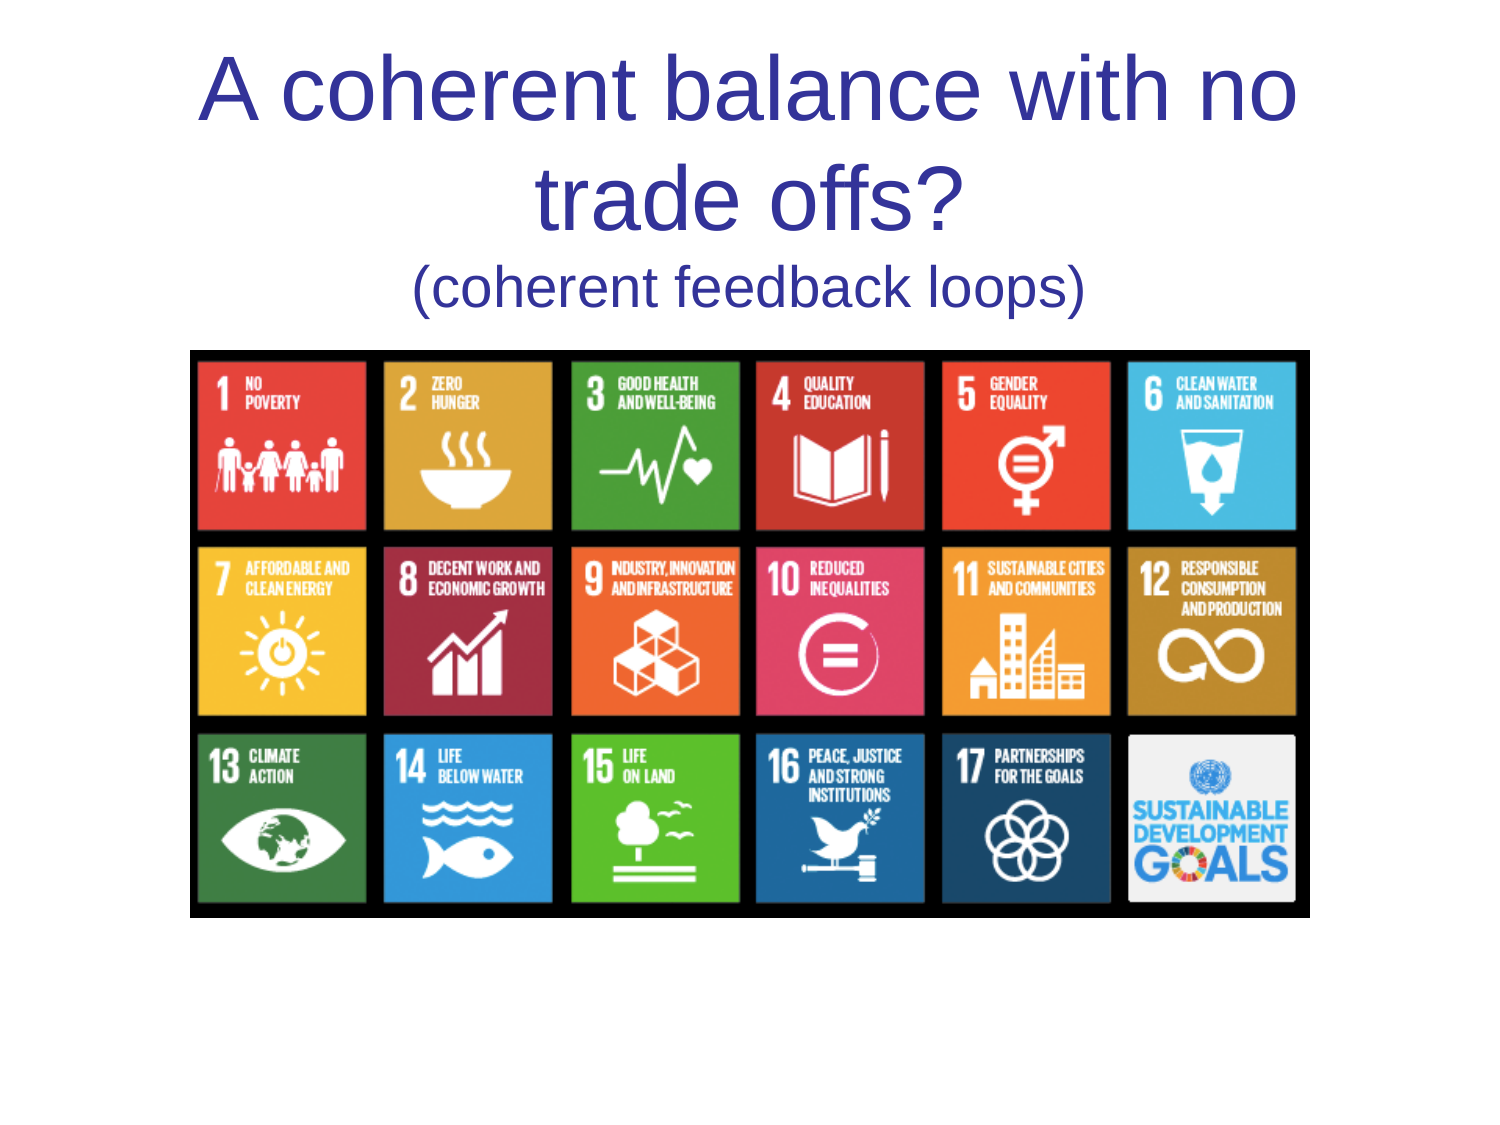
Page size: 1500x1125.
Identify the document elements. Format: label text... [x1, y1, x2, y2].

title A coherent balance with no trade offs? (coherent feedback loops) [75, 45, 1425, 303]
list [190, 349, 1310, 918]
